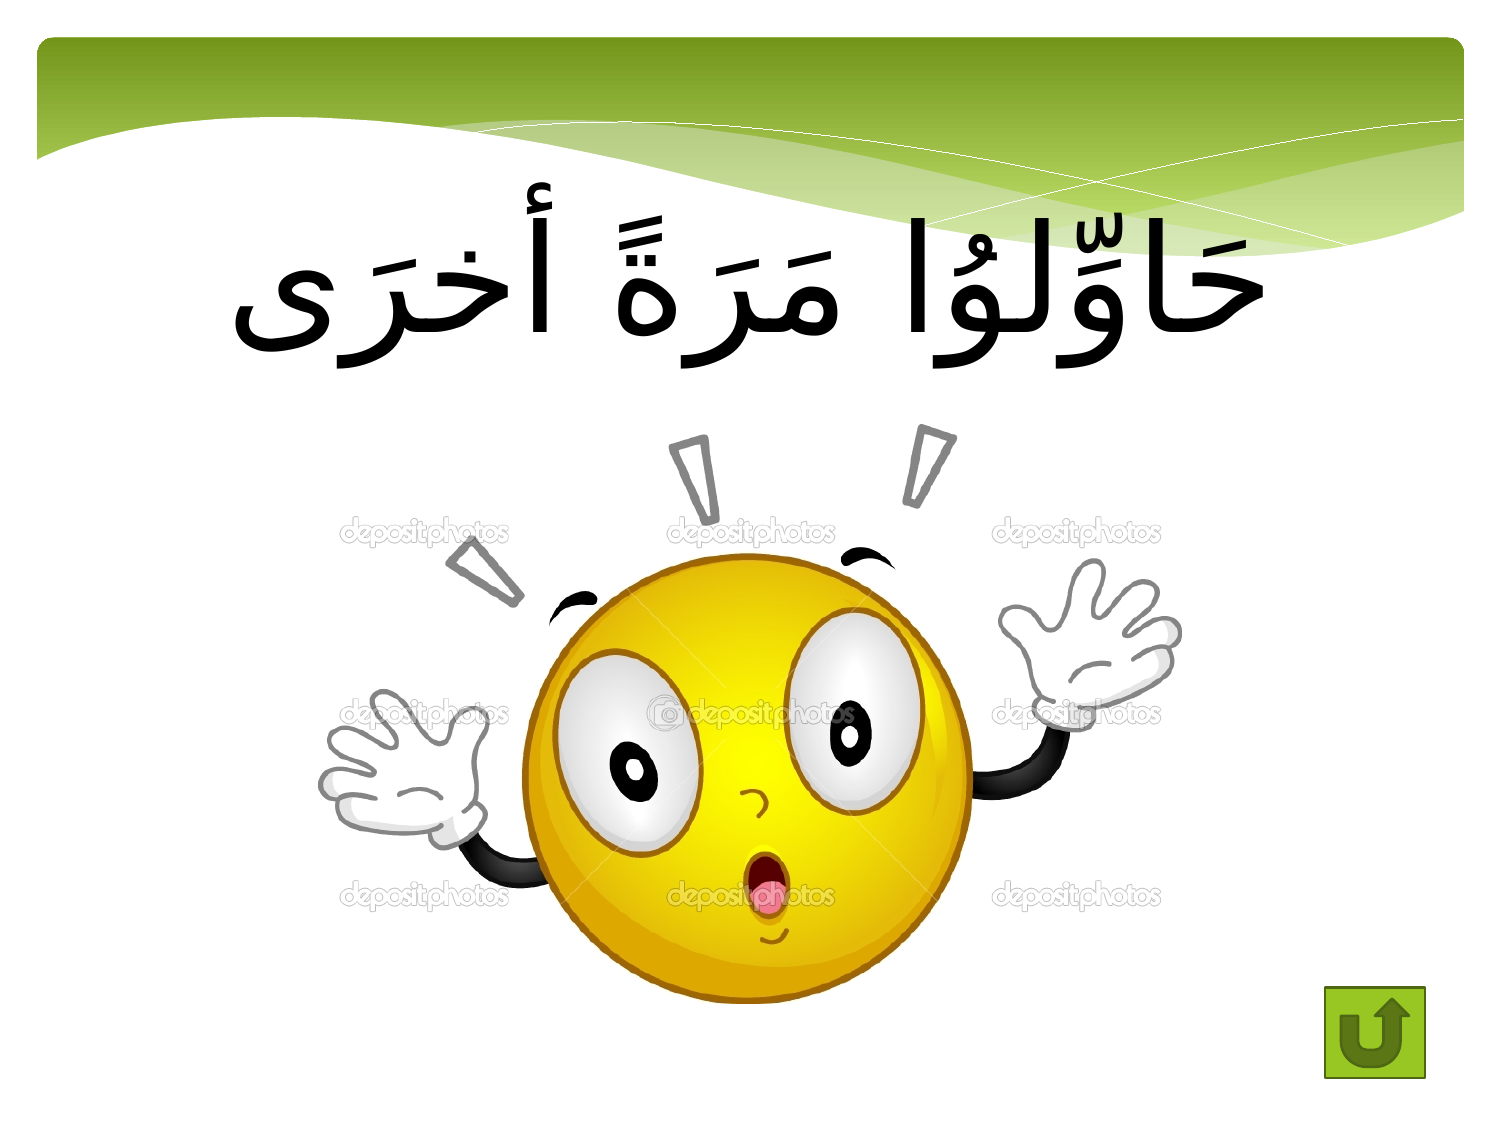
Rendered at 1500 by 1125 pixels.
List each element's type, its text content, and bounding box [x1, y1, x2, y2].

text_box حَاوِّلوُا مَرَةً أخرَى [137, 174, 1363, 370]
text_box [1324, 986, 1426, 1079]
picture [318, 424, 1182, 1004]
